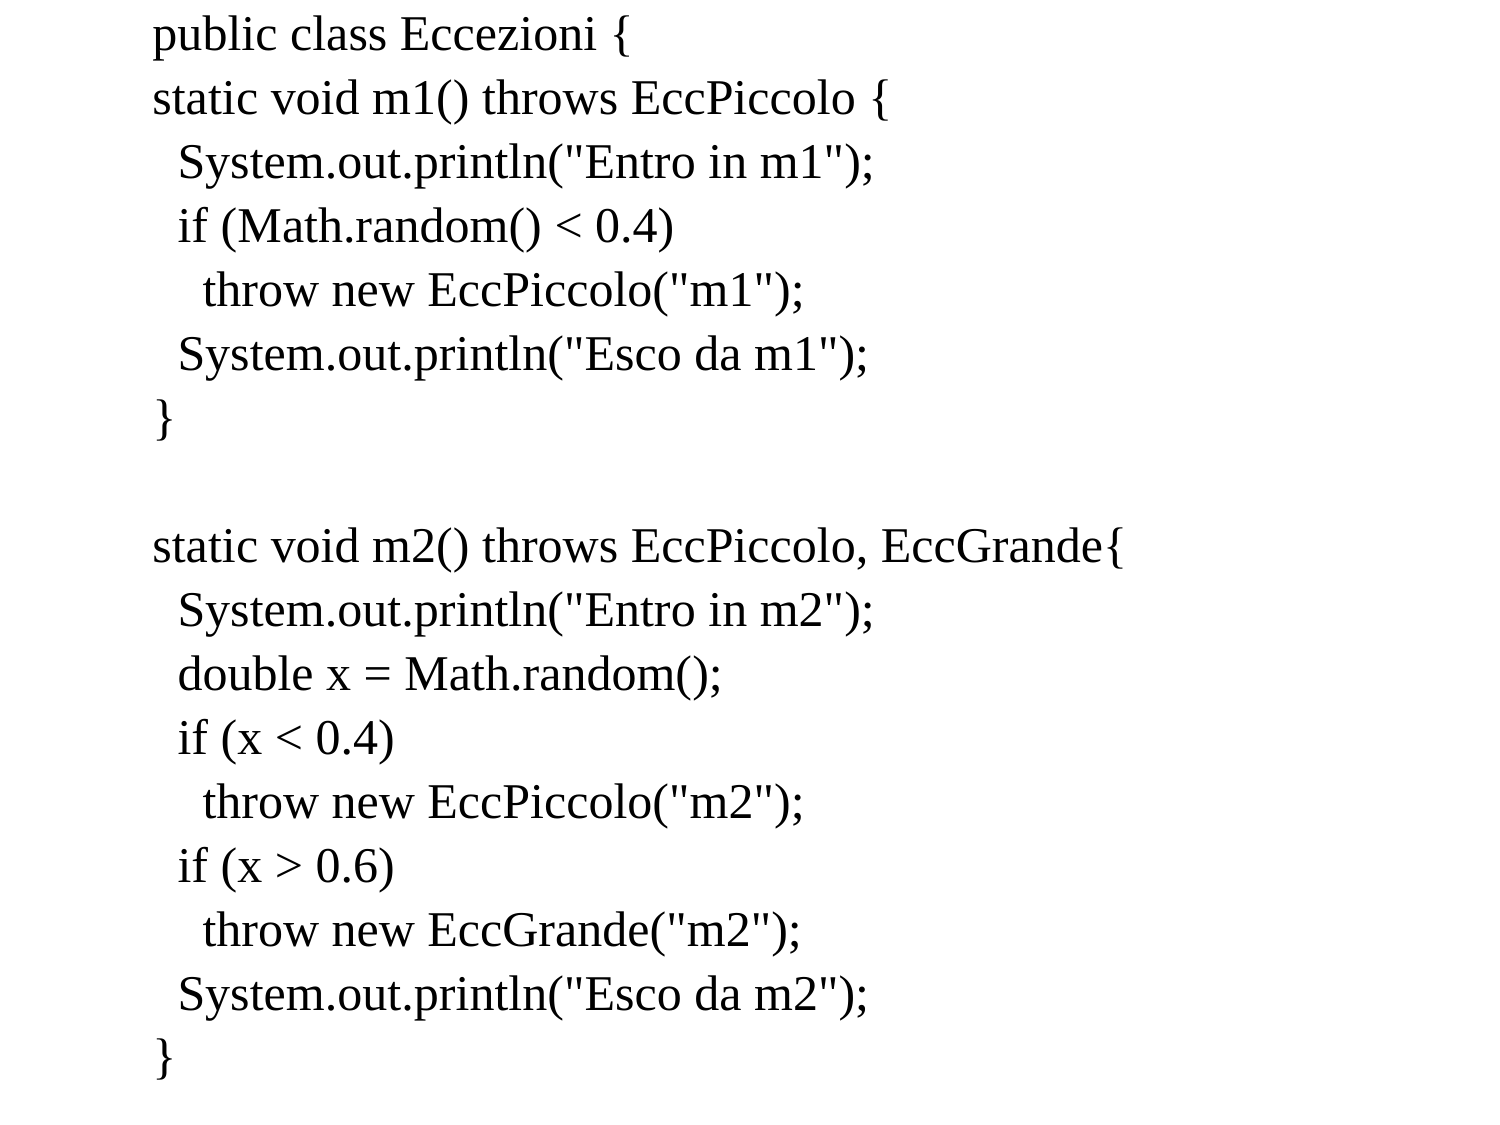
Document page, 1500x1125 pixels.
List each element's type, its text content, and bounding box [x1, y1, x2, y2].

list public class Eccezioni { static void m1() throws EccPiccolo { System.out.println("Entro in m1"); if (Math.random() < 0.4) throw new EccPiccolo("m1"); System.out.println("Esco da m1"); } static void m2() throws EccPiccolo, EccGrande{ System.out.println("Entro in m2"); double x = Math.random(); if (x < 0.4) throw new EccPiccolo("m2"); if (x > 0.6) throw new EccGrande("m2"); System.out.println("Esco da m2"); } [112, 0, 1388, 1000]
